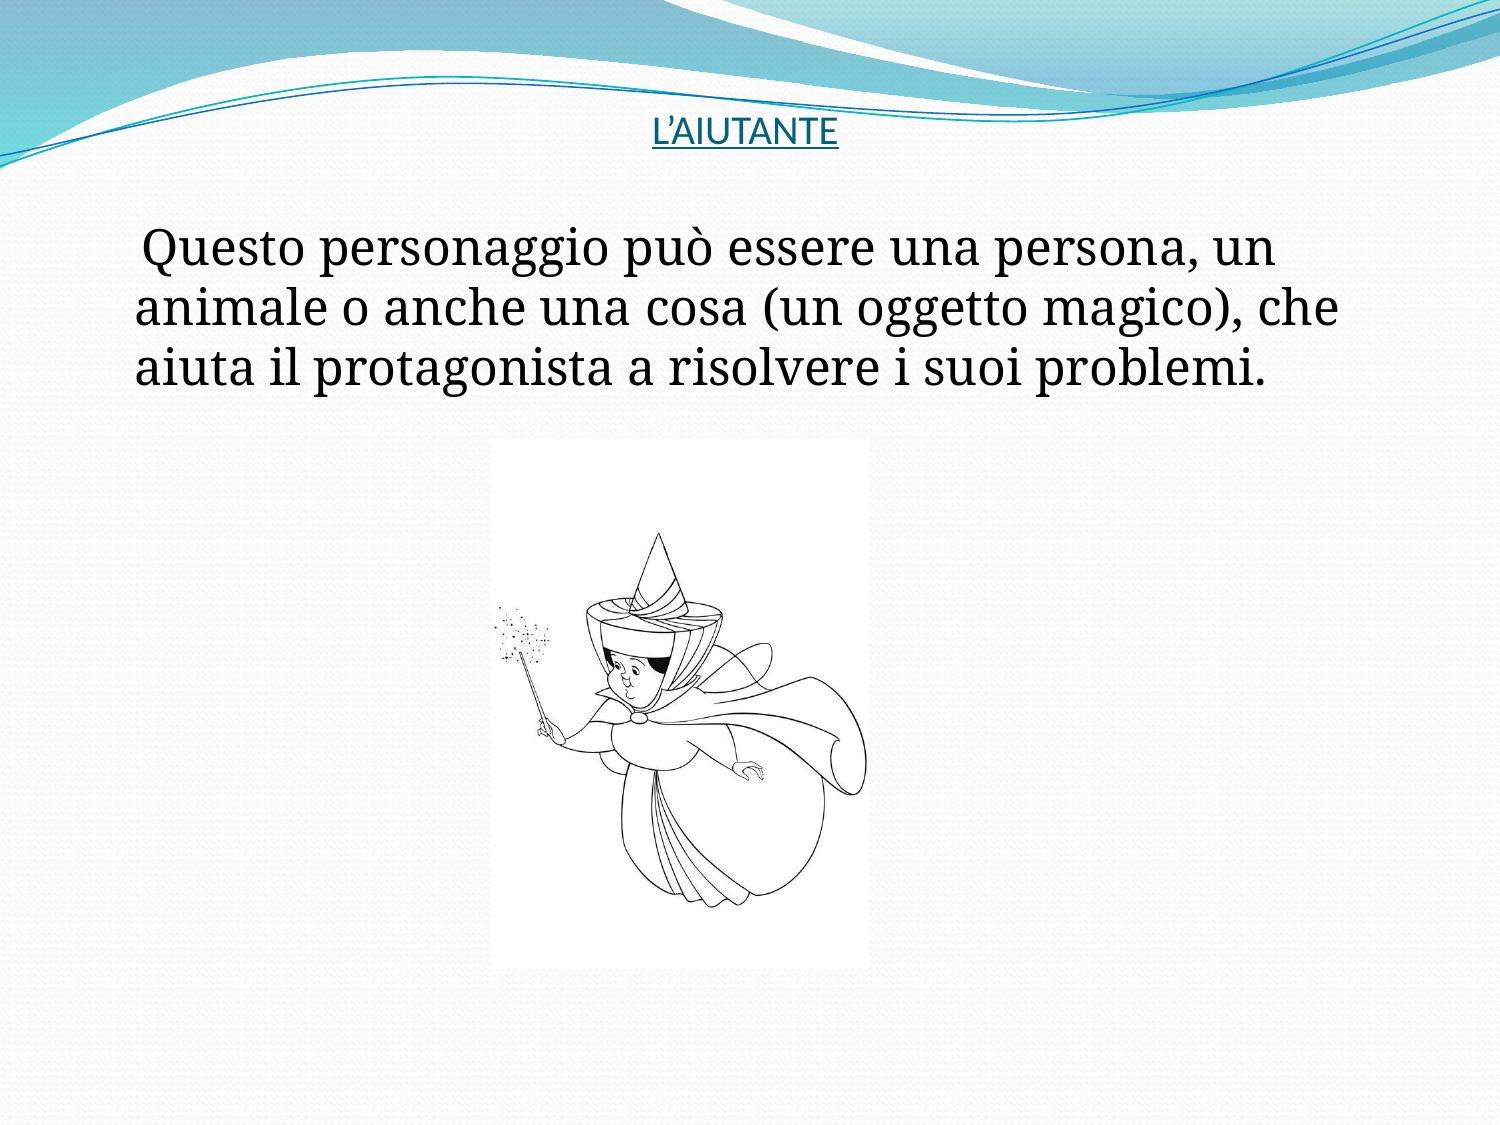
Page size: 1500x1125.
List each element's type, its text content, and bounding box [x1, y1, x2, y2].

list Questo personaggio può essere una persona, un animale o anche una cosa (un oggetto magico), che aiuta il protagonista a risolvere i suoi problemi. [75, 208, 1425, 1005]
picture [489, 439, 869, 970]
title L’AIUTANTE [75, 45, 1425, 208]
